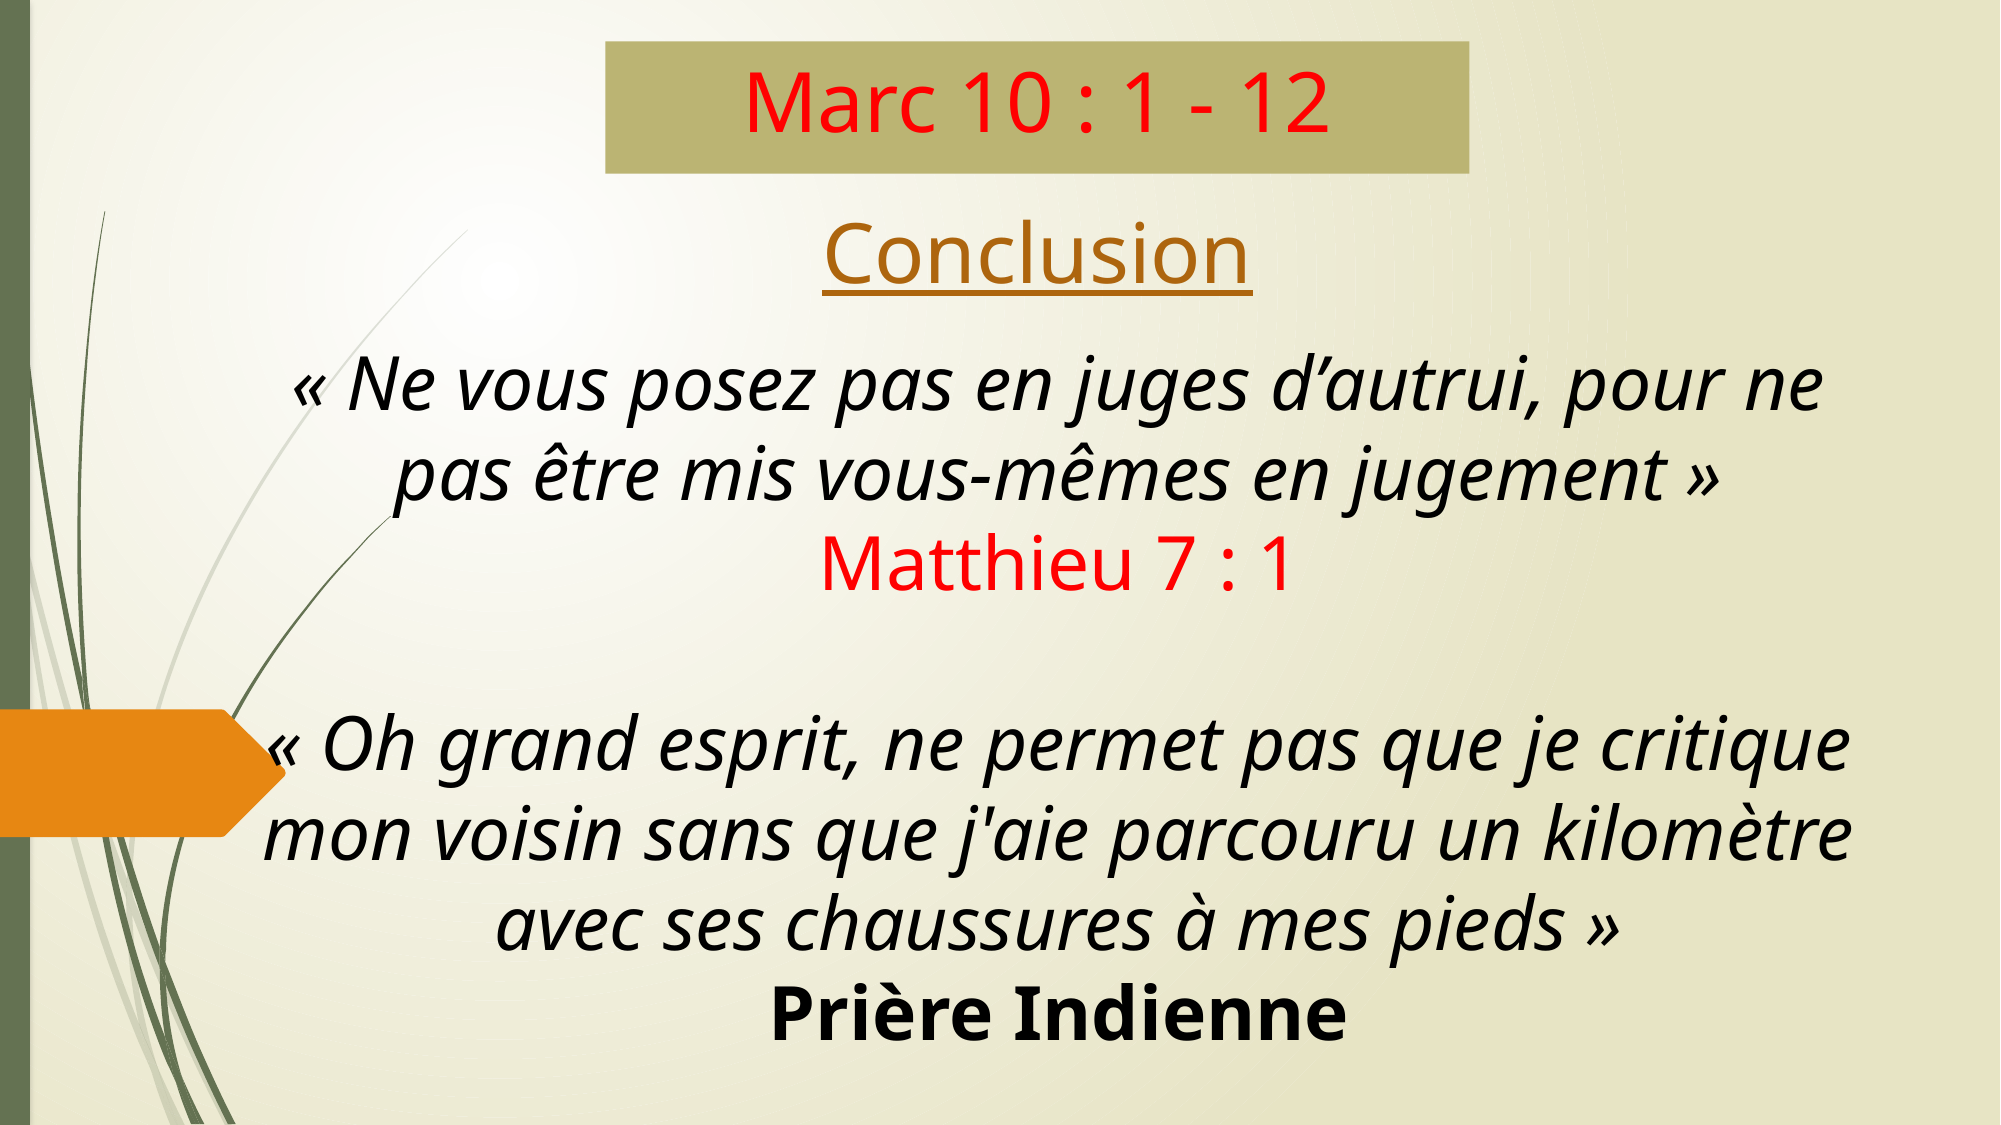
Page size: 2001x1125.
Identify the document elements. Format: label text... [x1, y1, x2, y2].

text_box « Ne vous posez pas en juges d’autrui, pour ne pas être mis vous-mêmes en jugement » Matthieu 7 : 1 « Oh grand esprit, ne permet pas que je critique mon voisin sans que j'aie parcouru un kilomètre avec ses chaussures à mes pieds » Prière Indienne [217, 328, 1902, 1064]
subtitle Marc 10 : 1 - 12 [605, 41, 1470, 174]
text_box Conclusion [216, 193, 1858, 308]
